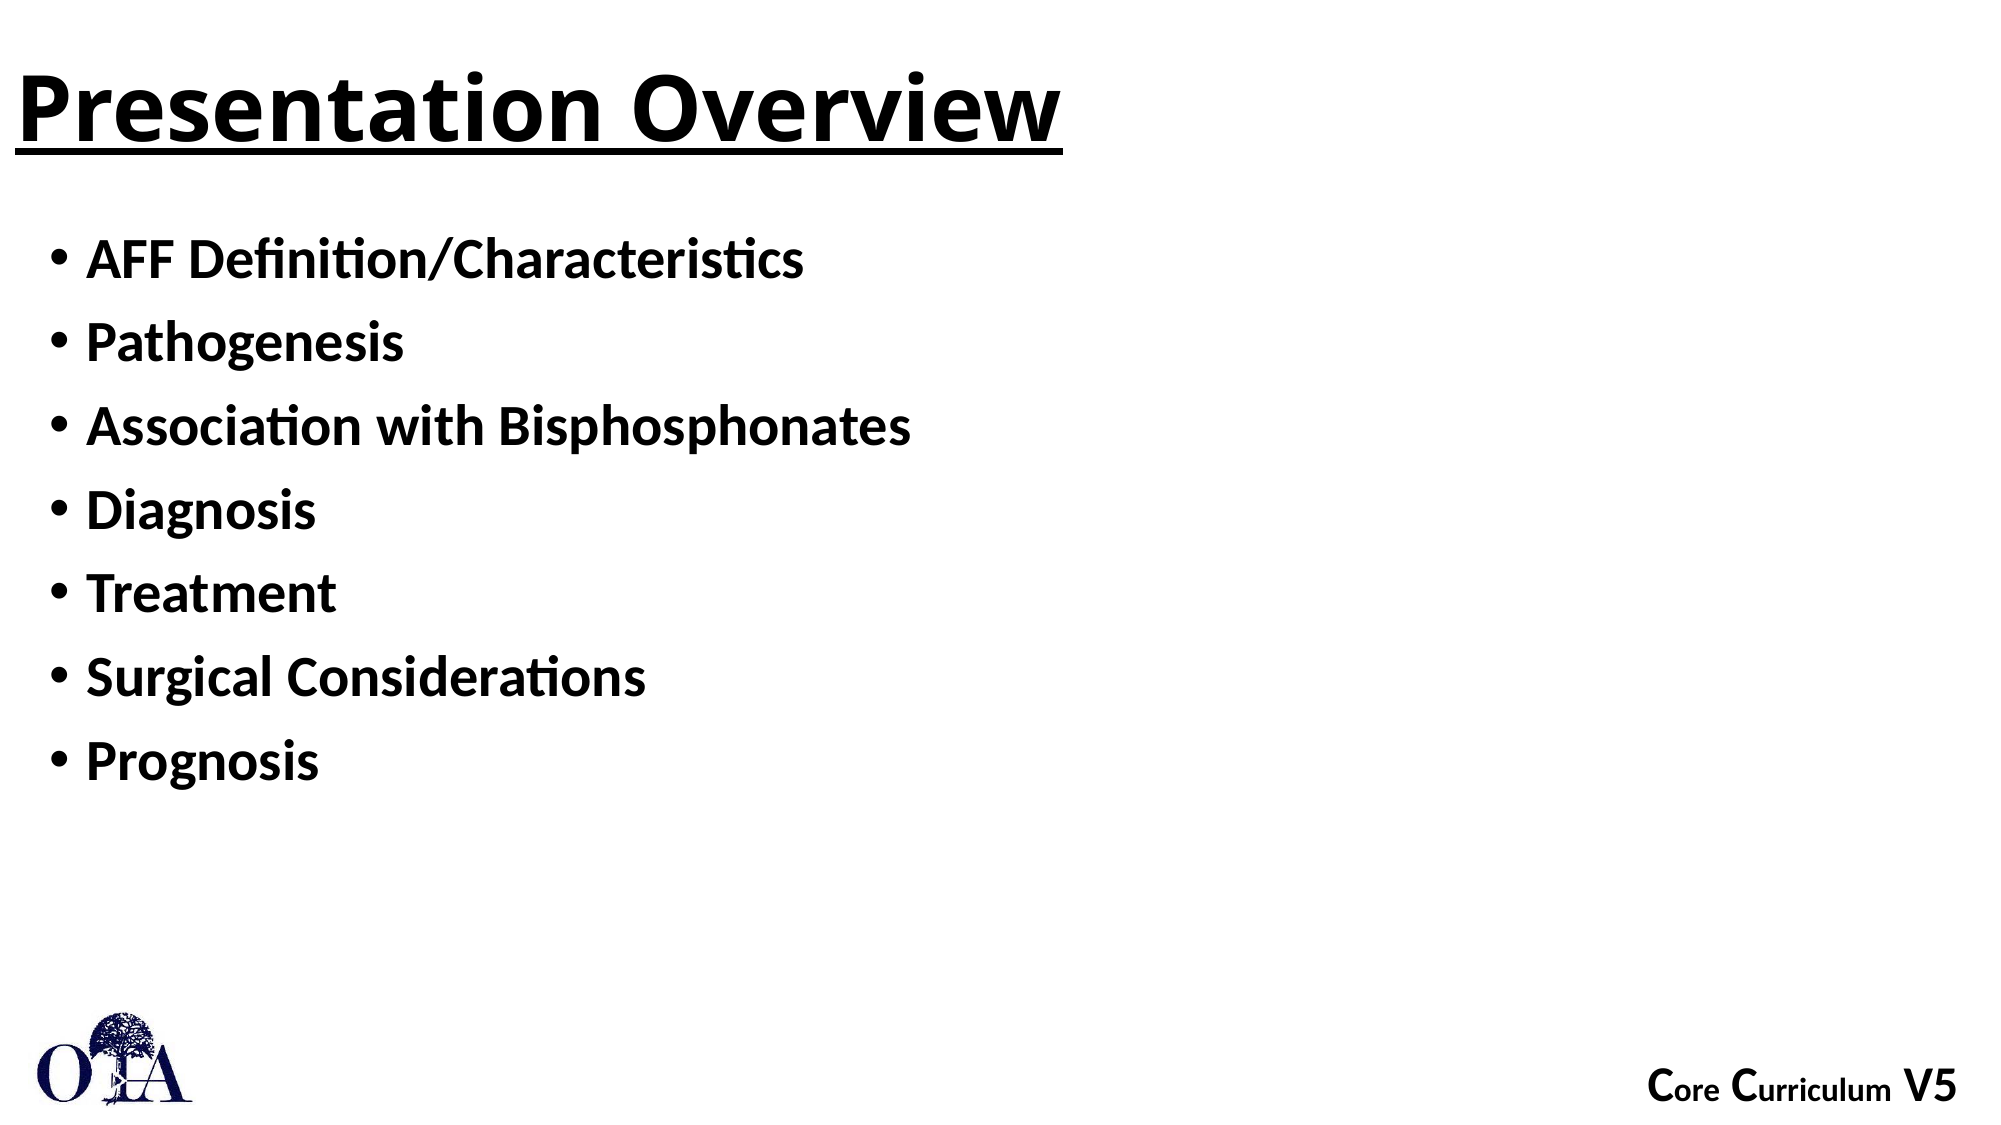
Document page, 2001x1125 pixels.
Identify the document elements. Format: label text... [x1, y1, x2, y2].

list AFF Definition/Characteristics Pathogenesis Association with Bisphosphonates Diagnosis Treatment Surgical Considerations Prognosis [34, 220, 1760, 1007]
title Presentation Overview [0, 3, 1725, 221]
picture [28, 1010, 200, 1108]
